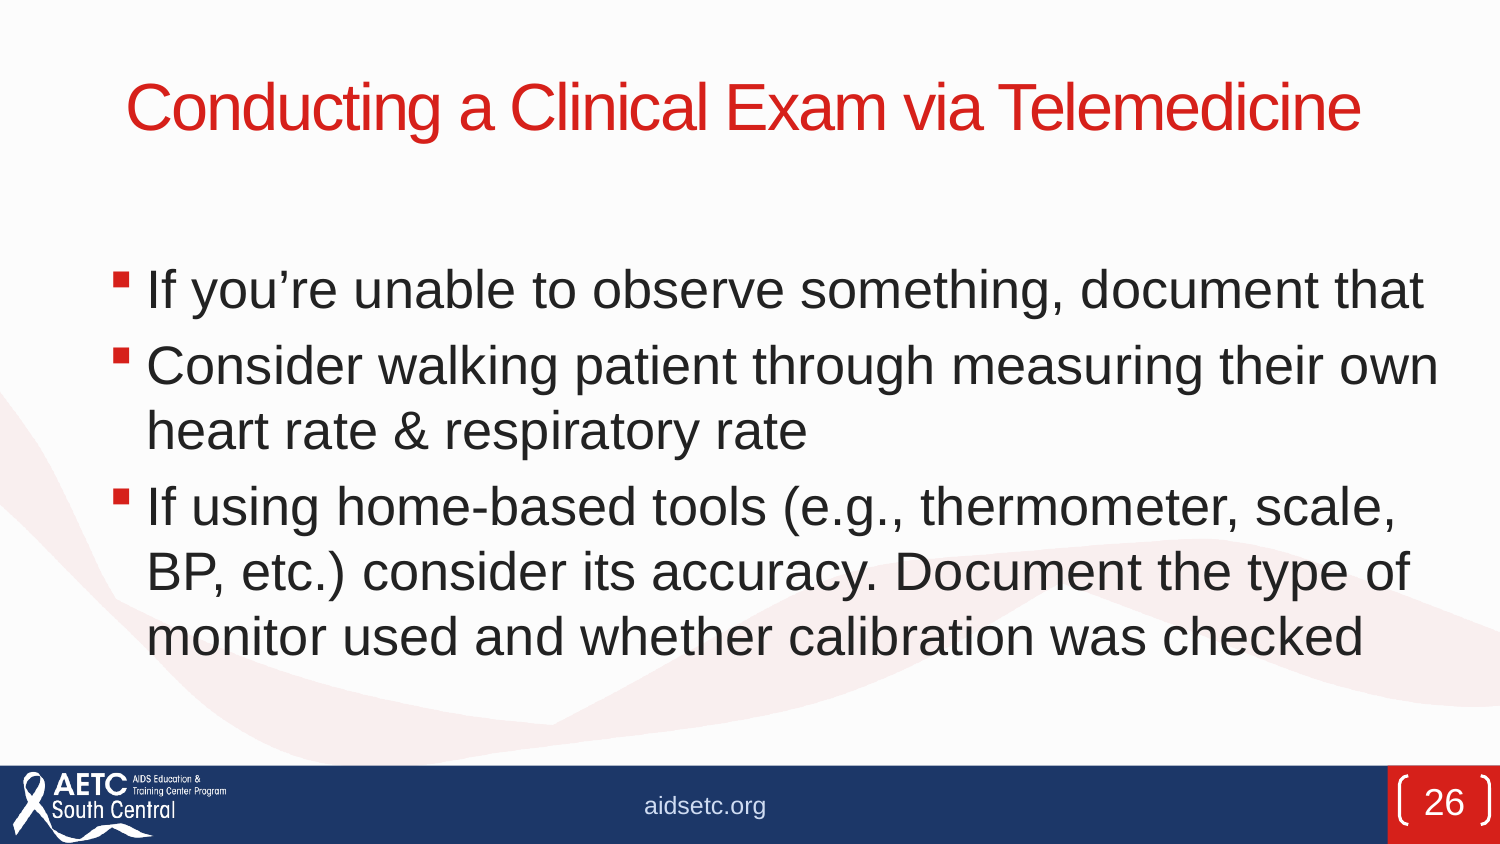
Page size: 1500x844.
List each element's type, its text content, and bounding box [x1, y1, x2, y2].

slide_number 26 [1397, 774, 1492, 827]
title Conducting a Clinical Exam via Telemedicine [50, 33, 1440, 175]
list If you’re unable to observe something, document that Consider walking patient through measuring their own heart rate & respiratory rate If using home-based tools (e.g., thermometer, scale, BP, etc.) consider its accuracy. Document the type of monitor used and whether calibration was checked [75, 246, 1465, 758]
footer aidsetc.org [436, 781, 975, 827]
picture [12, 770, 227, 844]
